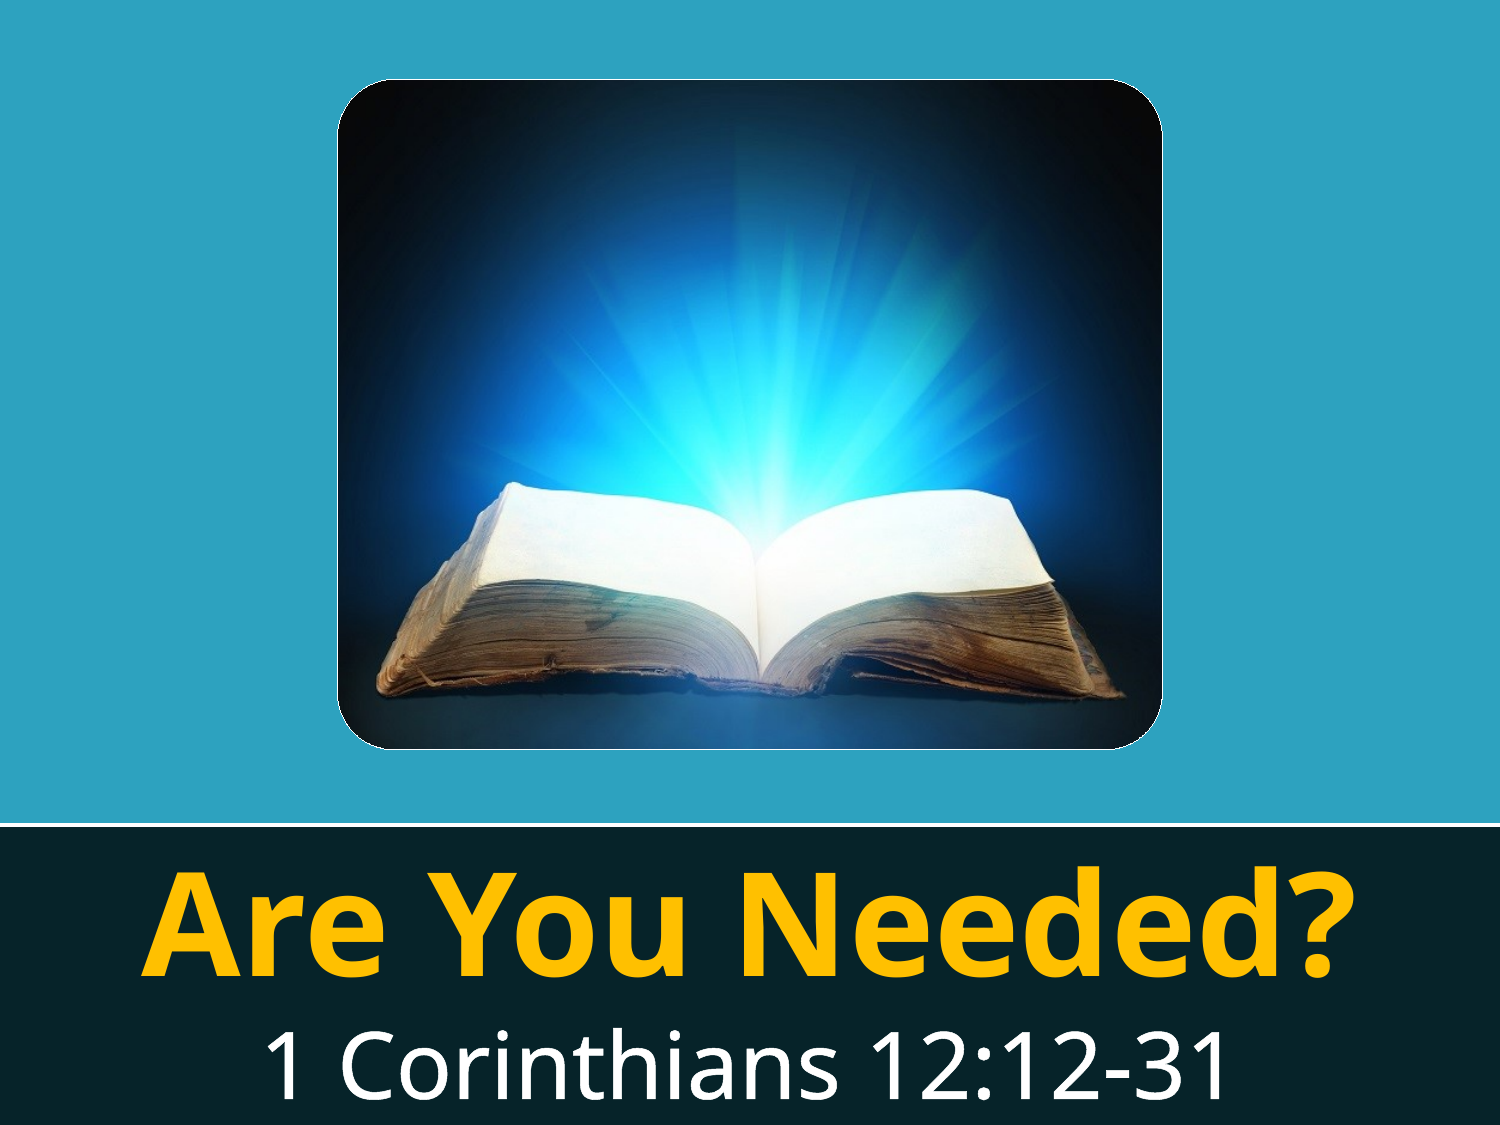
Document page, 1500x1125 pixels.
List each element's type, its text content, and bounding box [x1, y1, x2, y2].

picture [337, 78, 1163, 751]
title Are You Needed? 1 Corinthians 12:12-31 [0, 827, 1500, 1125]
